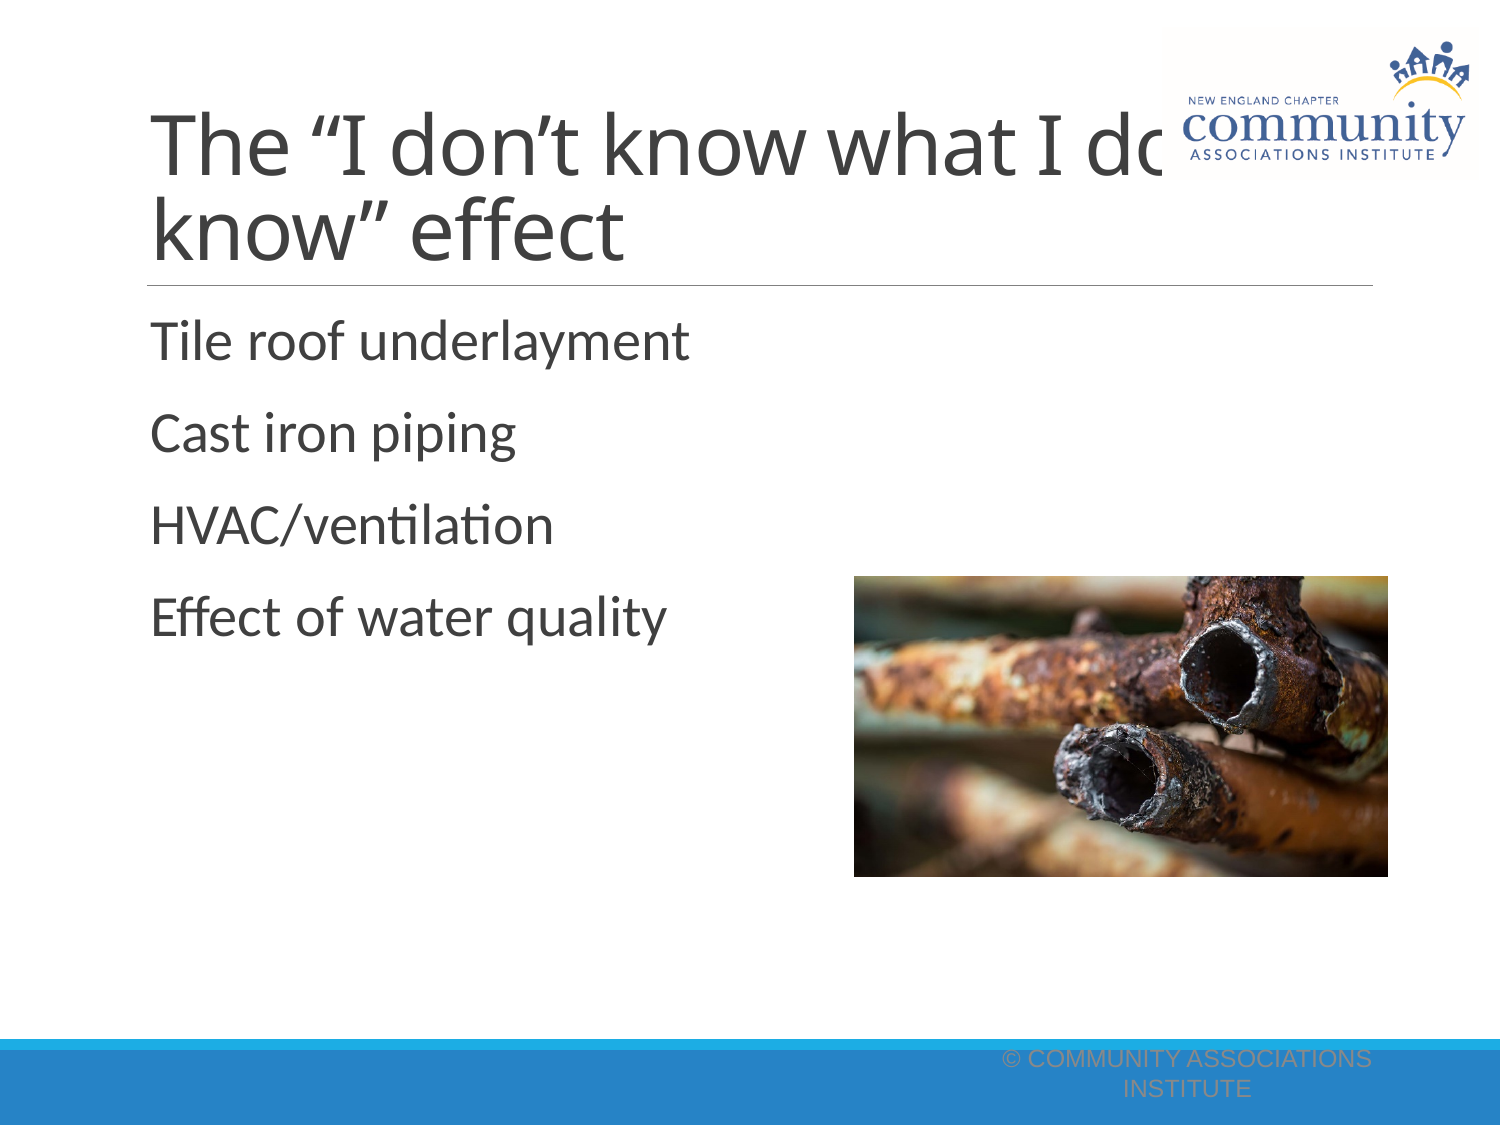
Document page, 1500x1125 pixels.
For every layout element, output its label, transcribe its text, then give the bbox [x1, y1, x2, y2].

title The “I don’t know what I don’t know” effect [135, 47, 1373, 285]
picture [1161, 26, 1479, 181]
picture [853, 575, 1388, 877]
footer © Community Associations Institute [950, 1042, 1425, 1103]
list Tile roof underlayment Cast iron piping HVAC/ventilation Effect of water quality [135, 302, 1373, 963]
